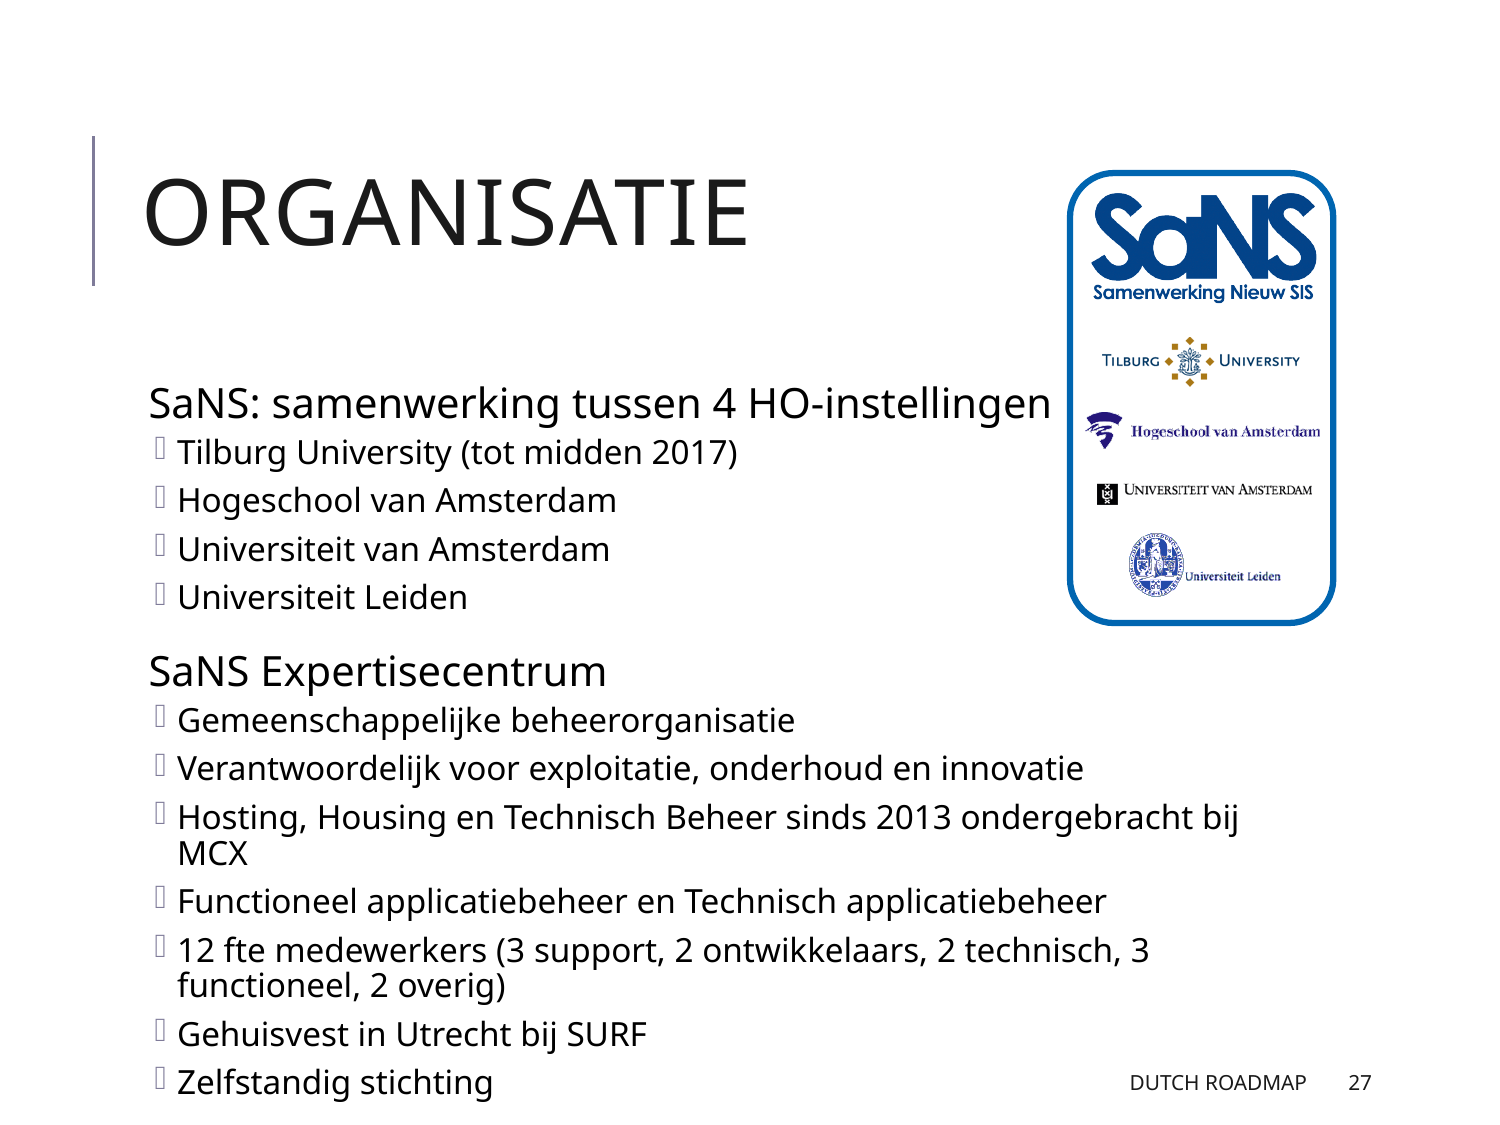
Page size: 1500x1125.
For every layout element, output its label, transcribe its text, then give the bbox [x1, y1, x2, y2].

slide_number 27 [1333, 1061, 1454, 1107]
footer Dutch Roadmap [595, 1061, 1322, 1107]
title Organisatie [126, 96, 1322, 342]
list SaNS: samenwerking tussen 4 HO-instellingen Tilburg University (tot midden 2017) Hogeschool van Amsterdam Universiteit van Amsterdam Universiteit Leiden SaNS Expertisecentrum Gemeenschappelijke beheerorganisatie Verantwoordelijk voor exploitatie, onderhoud en innovatie Hosting, Housing en Technisch Beheer sinds 2013 ondergebracht bij MCX Functioneel applicatiebeheer en Technisch applicatiebeheer 12 fte medewerkers (3 support, 2 ontwikkelaars, 2 technisch, 3 functioneel, 2 overig) Gehuisvest in Utrecht bij SURF Zelfstandig stichting [126, 375, 1322, 1035]
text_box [1069, 172, 1334, 624]
